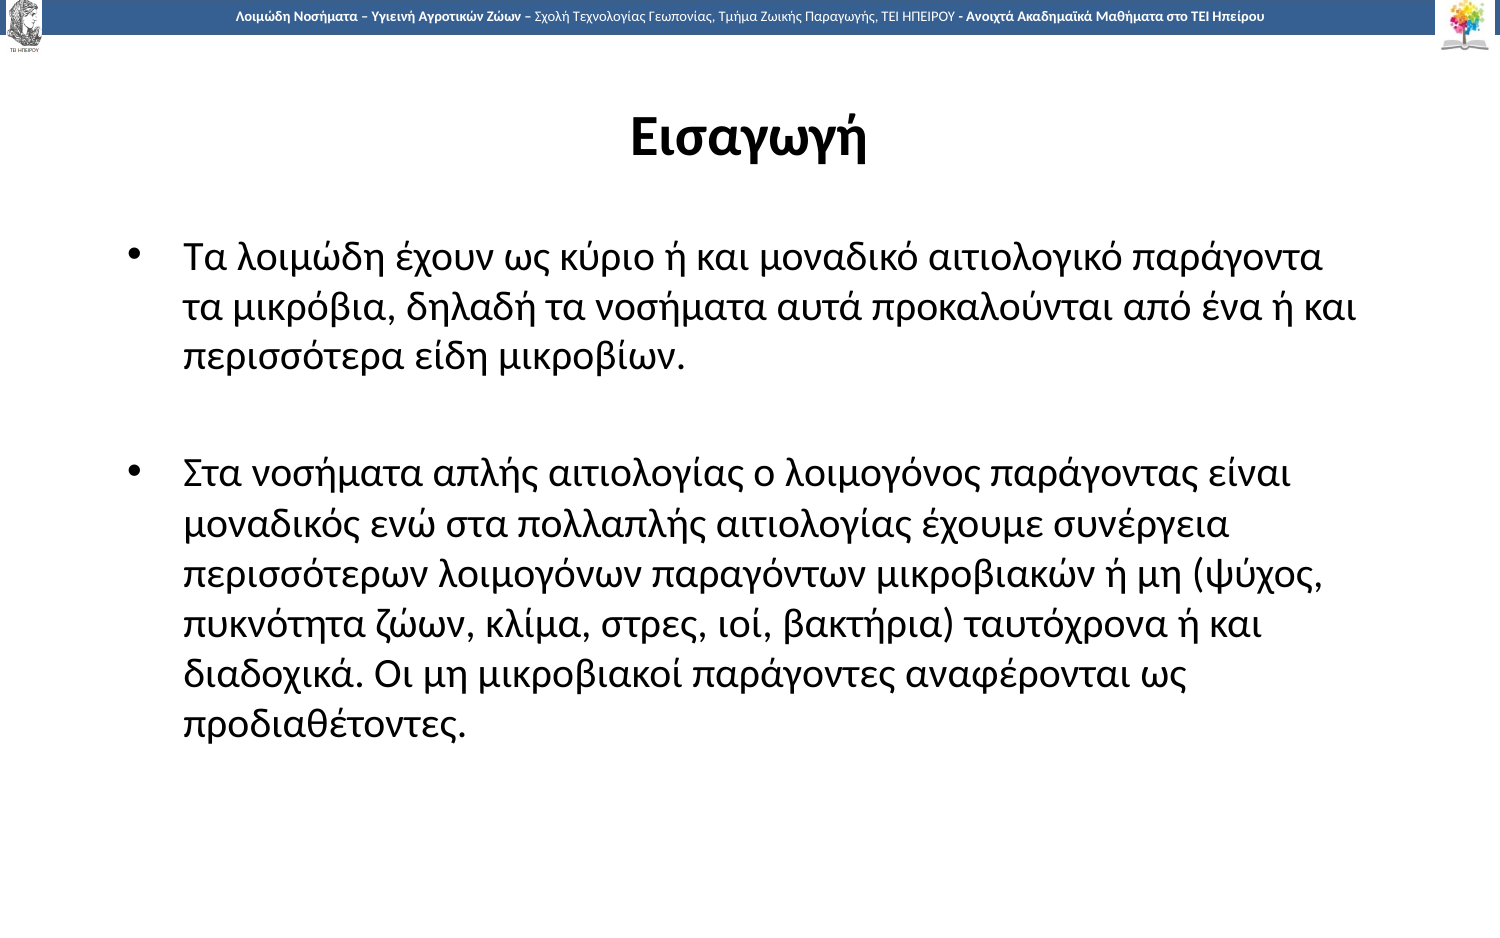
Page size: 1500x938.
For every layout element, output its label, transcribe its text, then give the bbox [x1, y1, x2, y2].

title Εισαγωγή [112, 43, 1388, 220]
picture [6, 0, 42, 54]
picture [1435, 0, 1495, 52]
subtitle Τα λοιμώδη έχουν ως κύριο ή και μοναδικό αιτιολογικό παράγοντα τα μικρόβια, δηλαδή τα νοσήματα αυτά προκαλούνται από ένα ή και περισσότερα είδη μικροβίων. Στα νοσήματα απλής αιτιολογίας ο λοιμογόνος παράγοντας είναι μοναδικός ενώ στα πολλαπλής αιτιολογίας έχουμε συνέργεια περισσότερων λοιμογόνων παραγόντων μικροβιακών ή μη (ψύχος, πυκνότητα ζώων, κλίμα, στρες, ιοί, βακτήρια) ταυτόχρονα ή και διαδοχικά. Οι μη μικροβιακοί παράγοντες αναφέρονται ως προδιαθέτοντες. [112, 220, 1388, 812]
